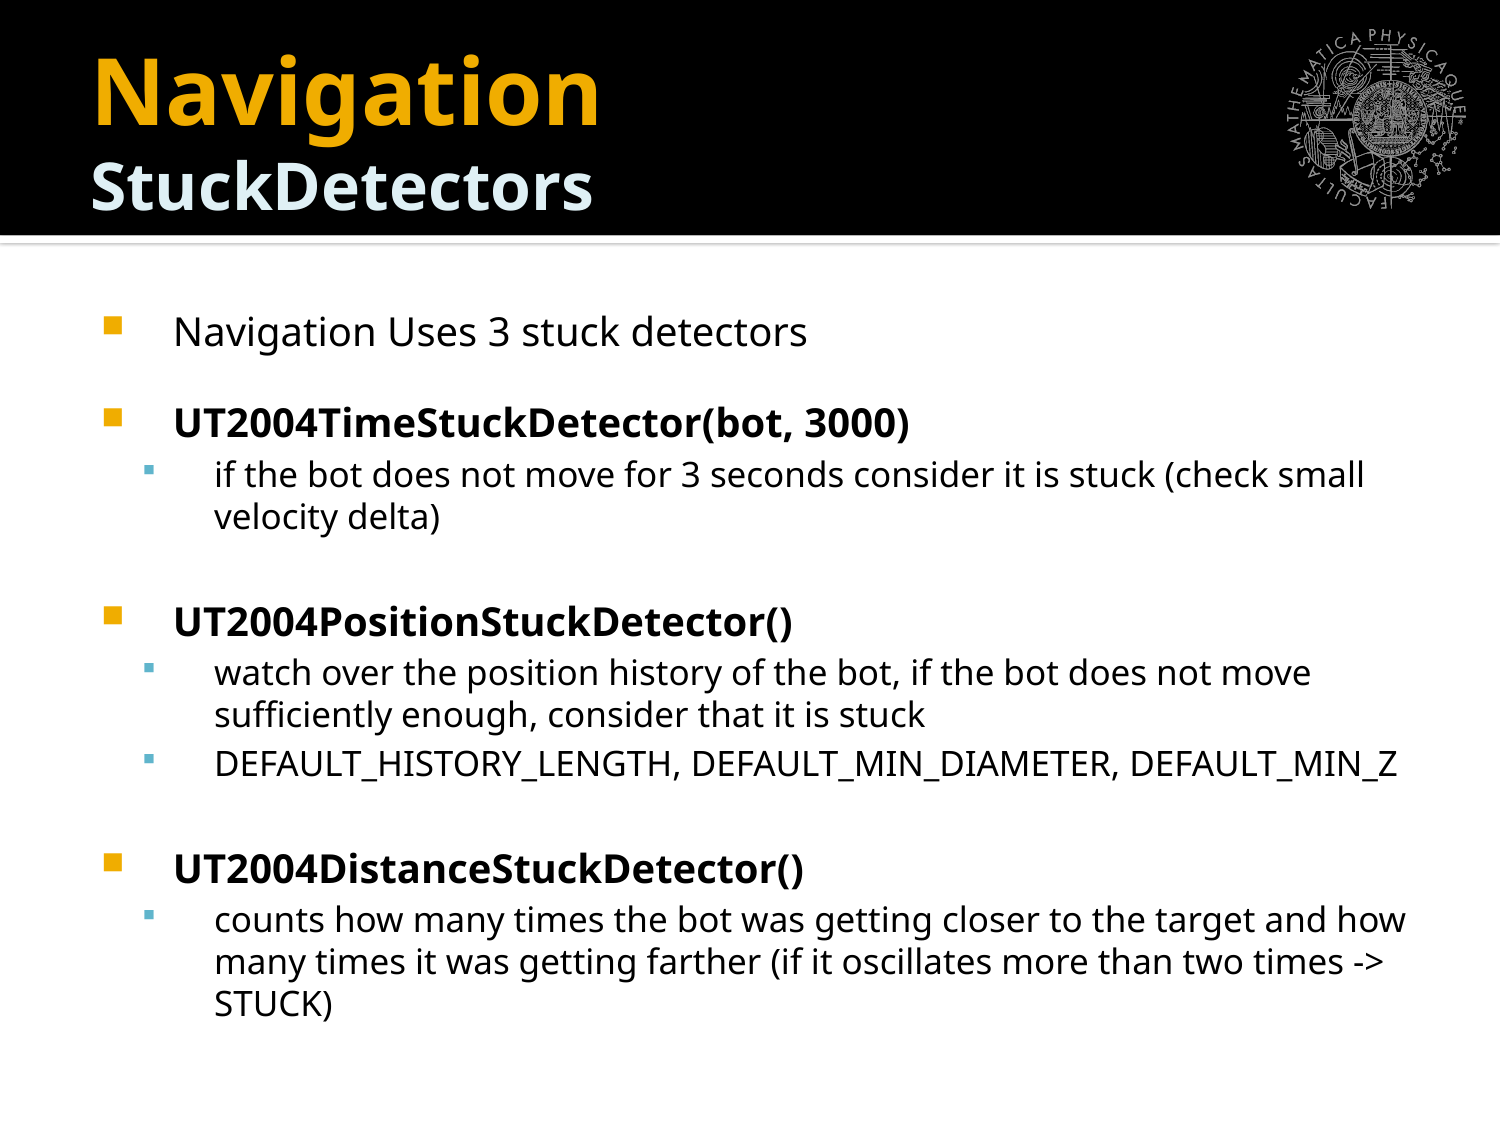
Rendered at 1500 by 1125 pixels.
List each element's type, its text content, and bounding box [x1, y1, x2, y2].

list Navigation Uses 3 stuck detectors UT2004TimeStuckDetector(bot, 3000) if the bot does not move for 3 seconds consider it is stuck (check small velocity delta) UT2004PositionStuckDetector() watch over the position history of the bot, if the bot does not move sufficiently enough, consider that it is stuck DEFAULT_HISTORY_LENGTH, DEFAULT_MIN_DIAMETER, DEFAULT_MIN_Z UT2004DistanceStuckDetector() counts how many times the bot was getting closer to the target and how many times it was getting farther (if it oscillates more than two times -> STUCK) [75, 291, 1425, 1083]
picture [1287, 29, 1466, 209]
title Navigation StuckDetectors [75, 25, 1425, 231]
